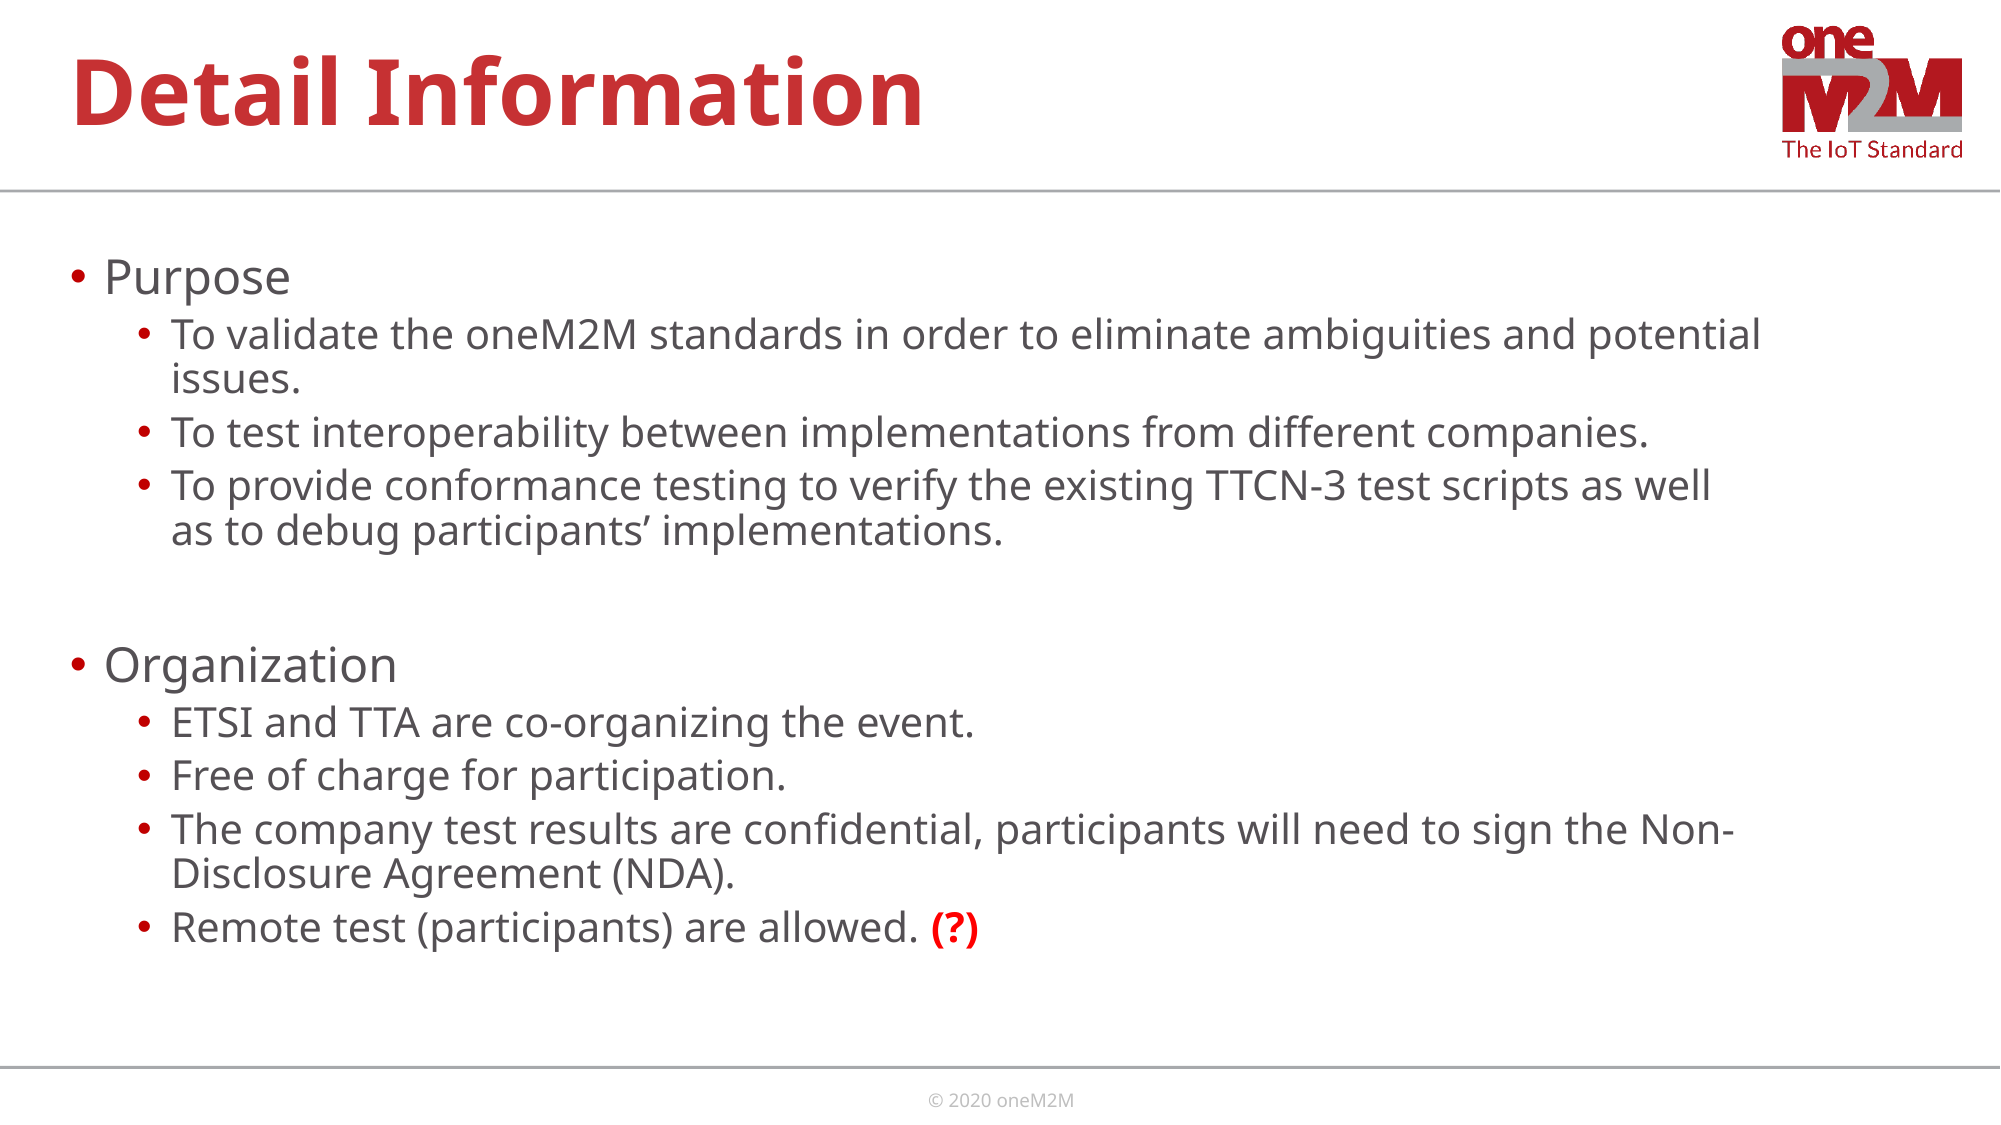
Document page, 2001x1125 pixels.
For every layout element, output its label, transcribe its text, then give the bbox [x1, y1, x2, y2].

title Detail Information [54, 0, 1343, 193]
list Purpose To validate the oneM2M standards in order to eliminate ambiguities and potential issues. To test interoperability between implementations from different companies. To provide conformance testing to verify the existing TTCN-3 test scripts as well as to debug participants’ implementations. Organization ETSI and TTA are co-organizing the event. Free of charge for participation. The company test results are confidential, participants will need to sign the Non-Disclosure Agreement (NDA). Remote test (participants) are allowed. (?) [54, 245, 1780, 959]
picture [1772, 17, 1971, 166]
